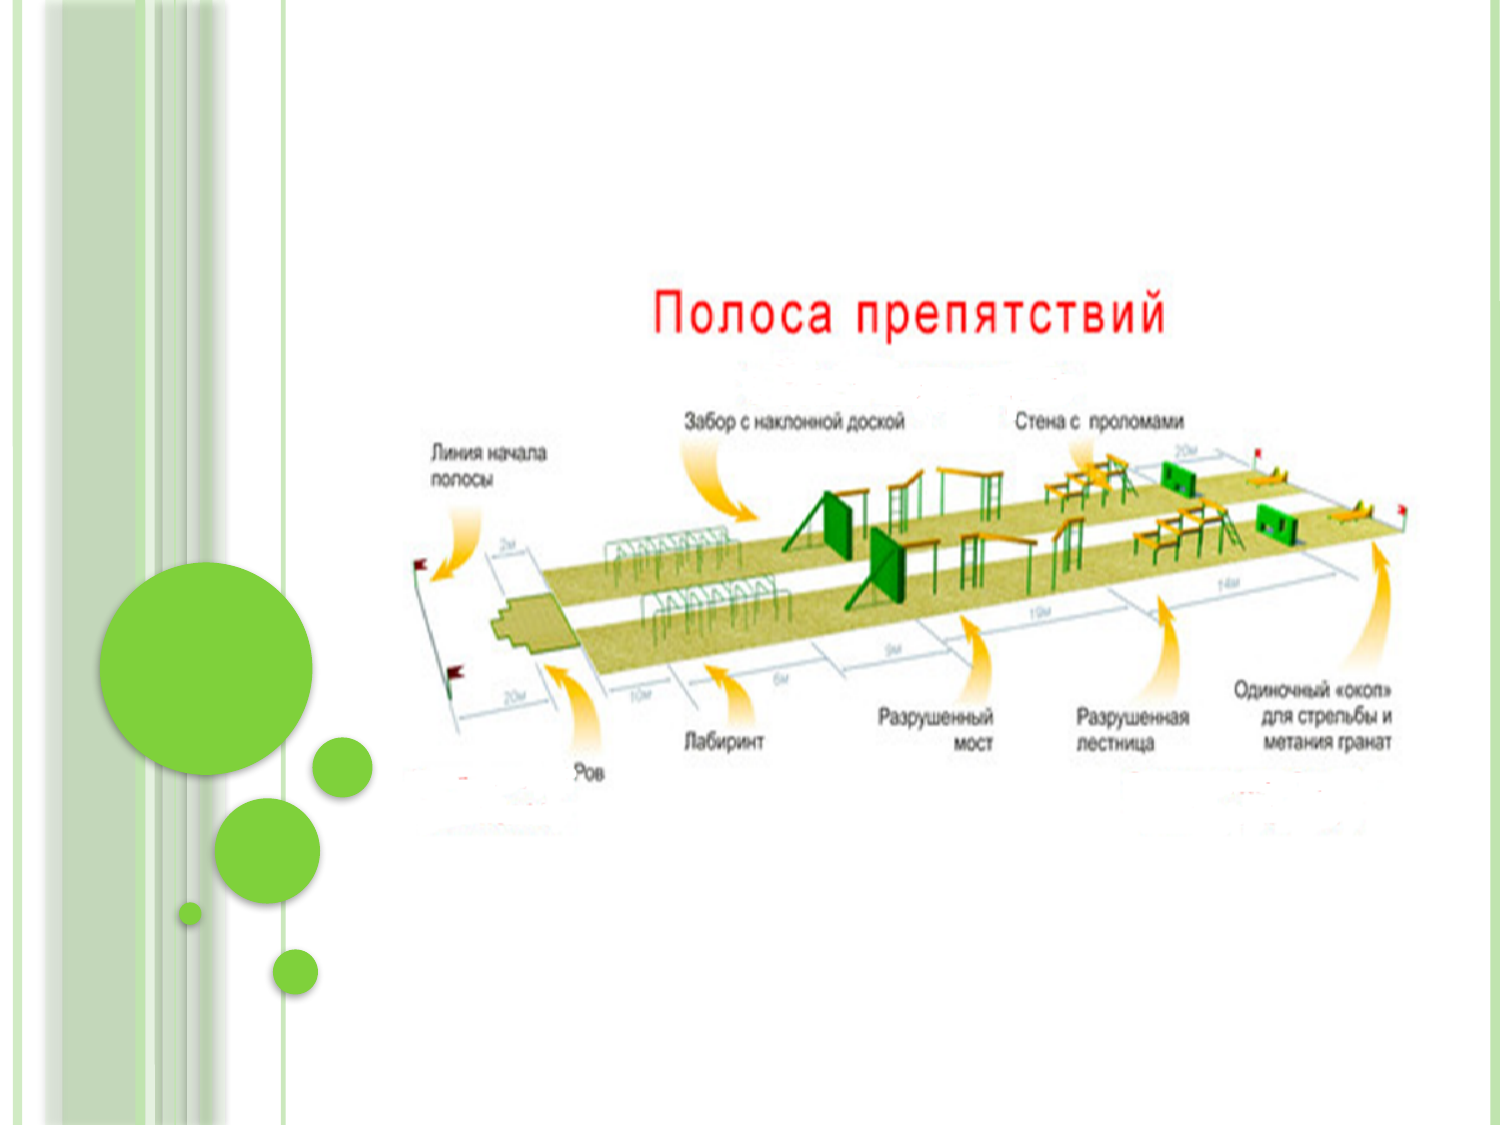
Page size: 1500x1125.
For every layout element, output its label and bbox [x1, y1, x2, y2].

picture [383, 65, 1462, 1048]
